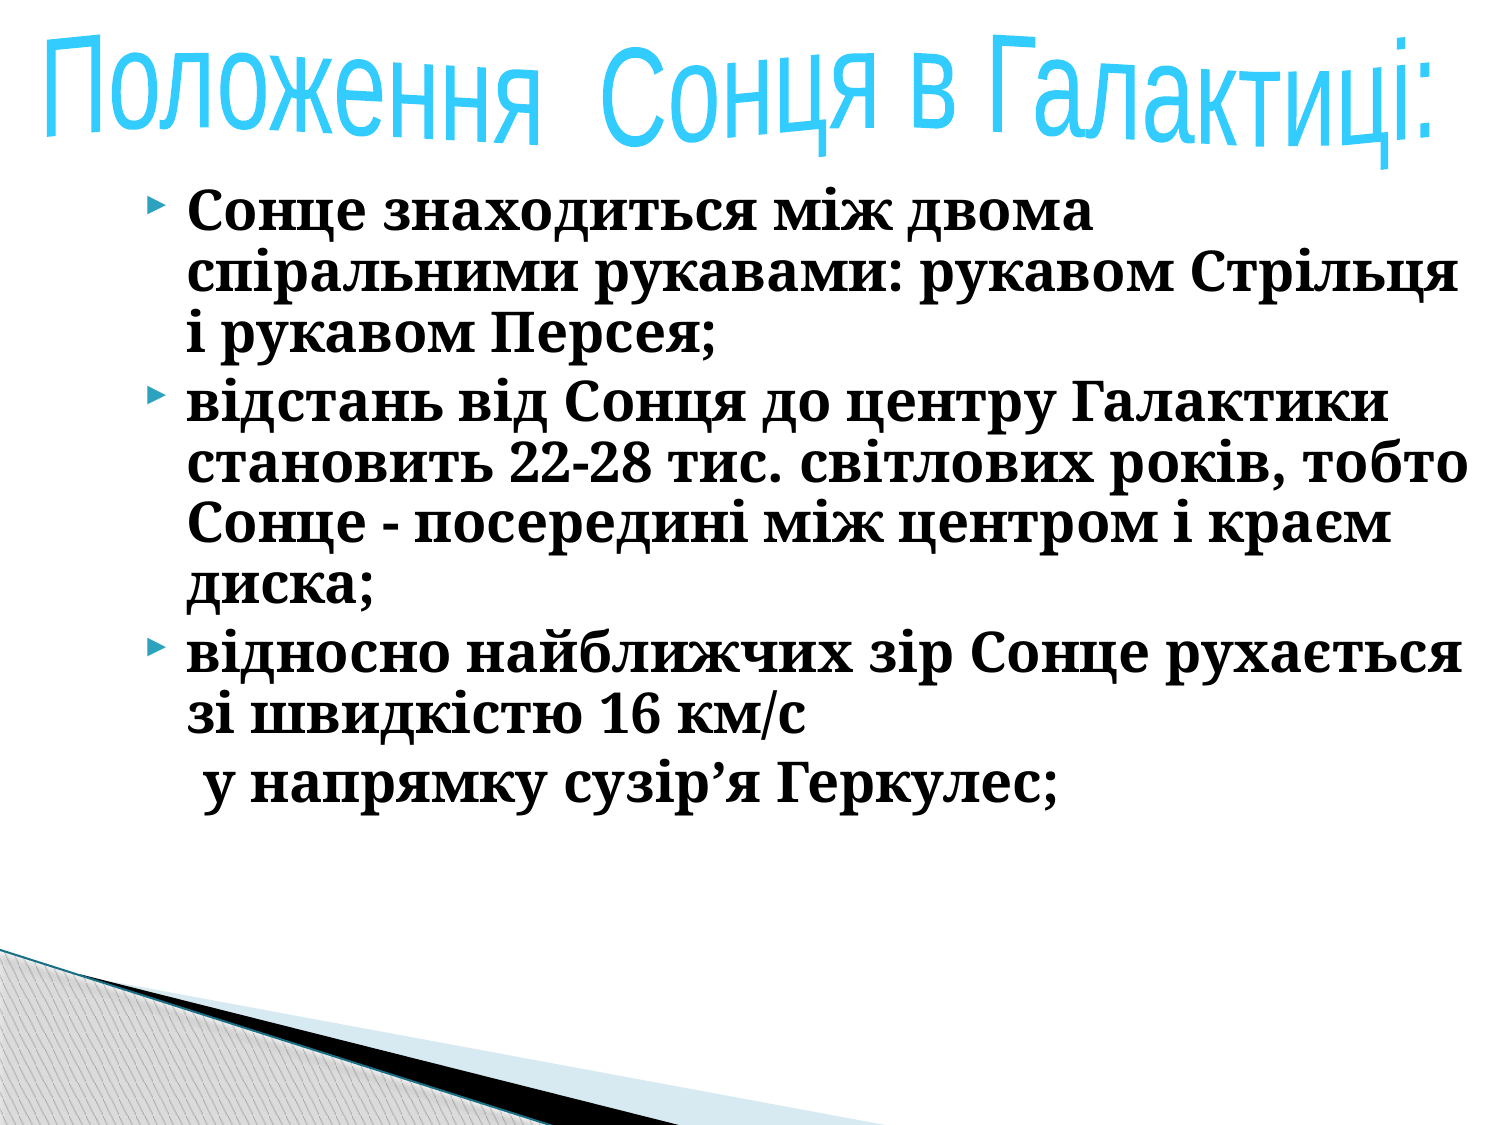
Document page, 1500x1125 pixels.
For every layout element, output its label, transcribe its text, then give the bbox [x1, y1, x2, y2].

list Сонце знаходиться між двома спіральними рукавами: рукавом Стрільця і рукавом Персея; відстань від Сонця до центру Галактики становить 22-28 тис. світлових років, тобто Сонце - посередині між центром і краєм диска; відносно найближчих зір Сонце рухається зі швидкістю 16 км/с у напрямку сузір’я Геркулес; [111, 174, 1500, 1113]
